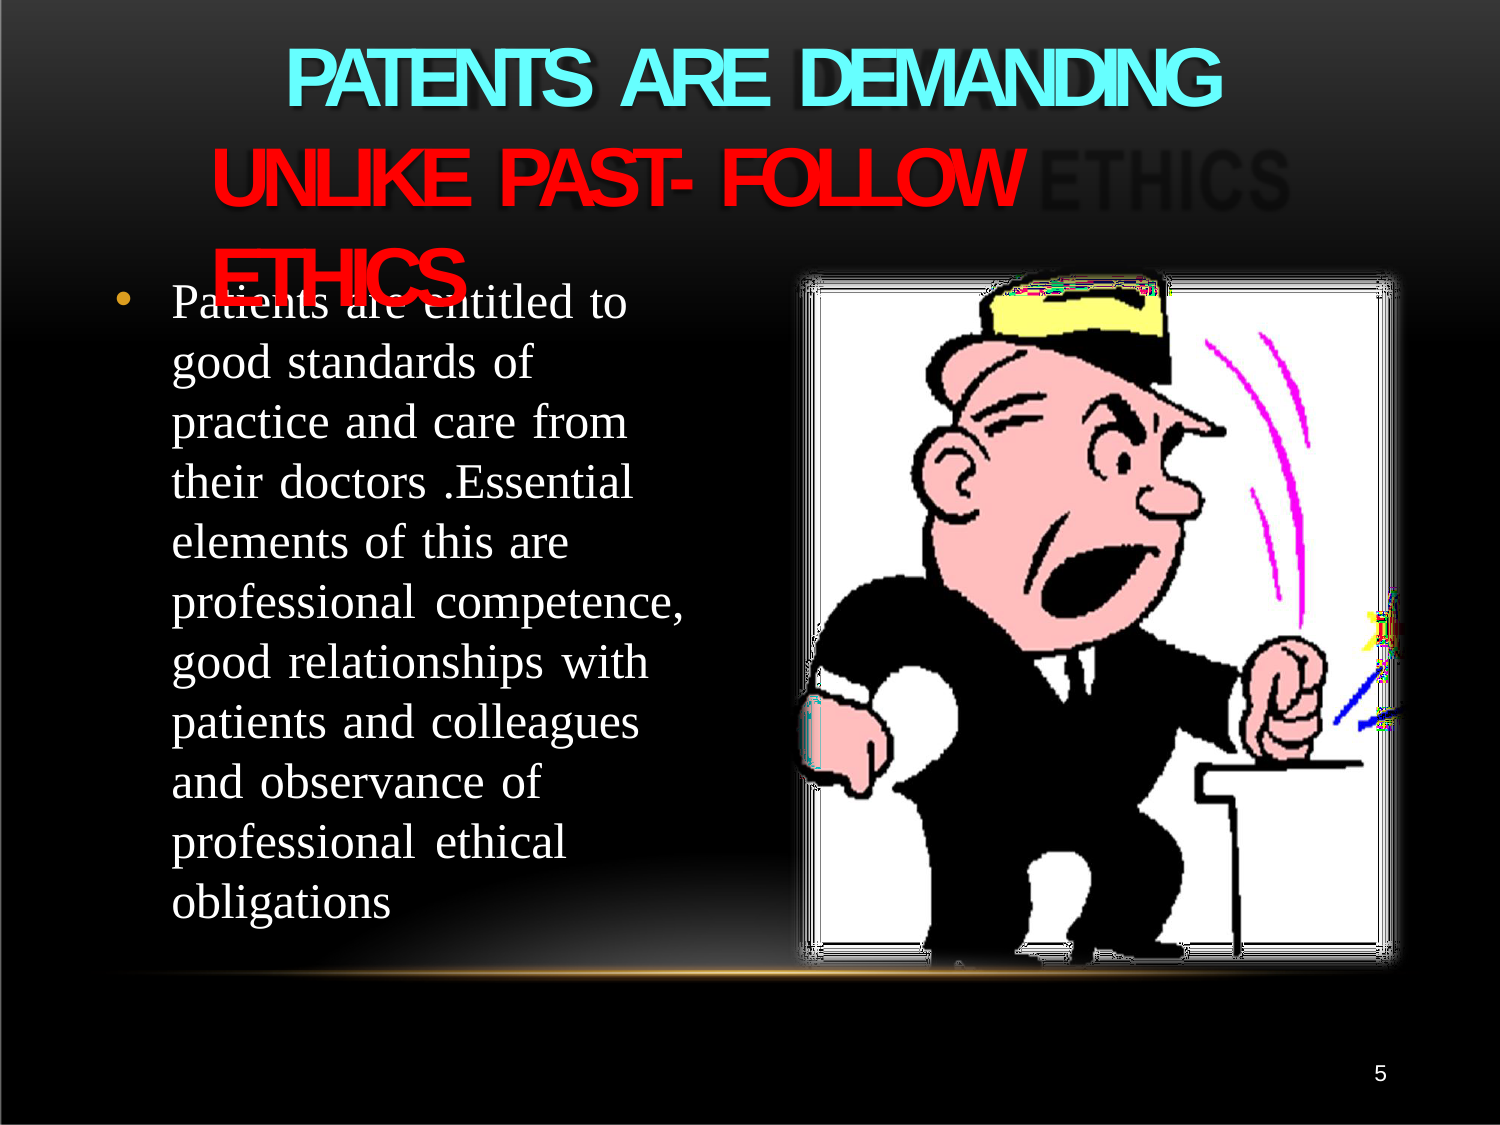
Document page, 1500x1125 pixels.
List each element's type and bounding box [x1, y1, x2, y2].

text_box [158, 0, 1368, 283]
picture [0, 0, 1500, 1125]
